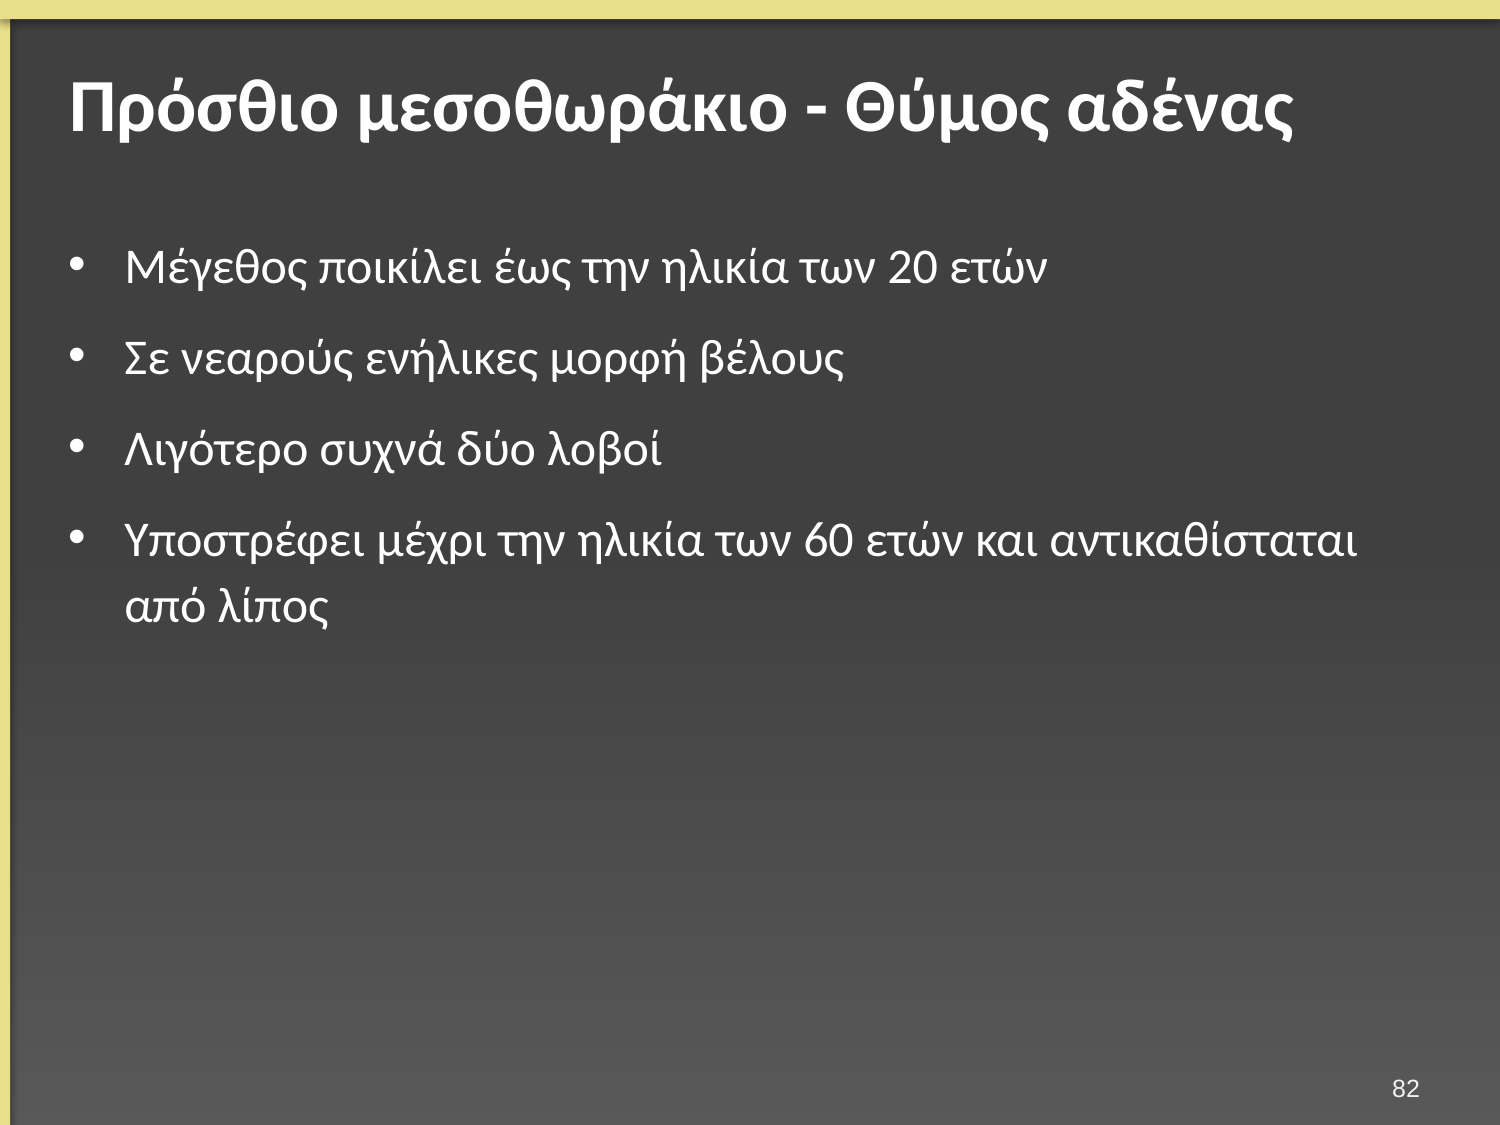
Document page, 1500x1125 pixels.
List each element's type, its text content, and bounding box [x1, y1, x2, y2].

list Μέγεθος ποικίλει έως την ηλικία των 20 ετών Σε νεαρούς ενήλικες μορφή βέλους Λιγότερο συχνά δύο λοβοί Υποστρέφει μέχρι την ηλικία των 60 ετών και αντικαθίσταται από λίπος [53, 219, 1436, 1083]
slide_number 81 [1085, 1057, 1436, 1118]
title Πρόσθιο μεσοθωράκιο - Θύμος αδένας [10, 19, 1500, 185]
